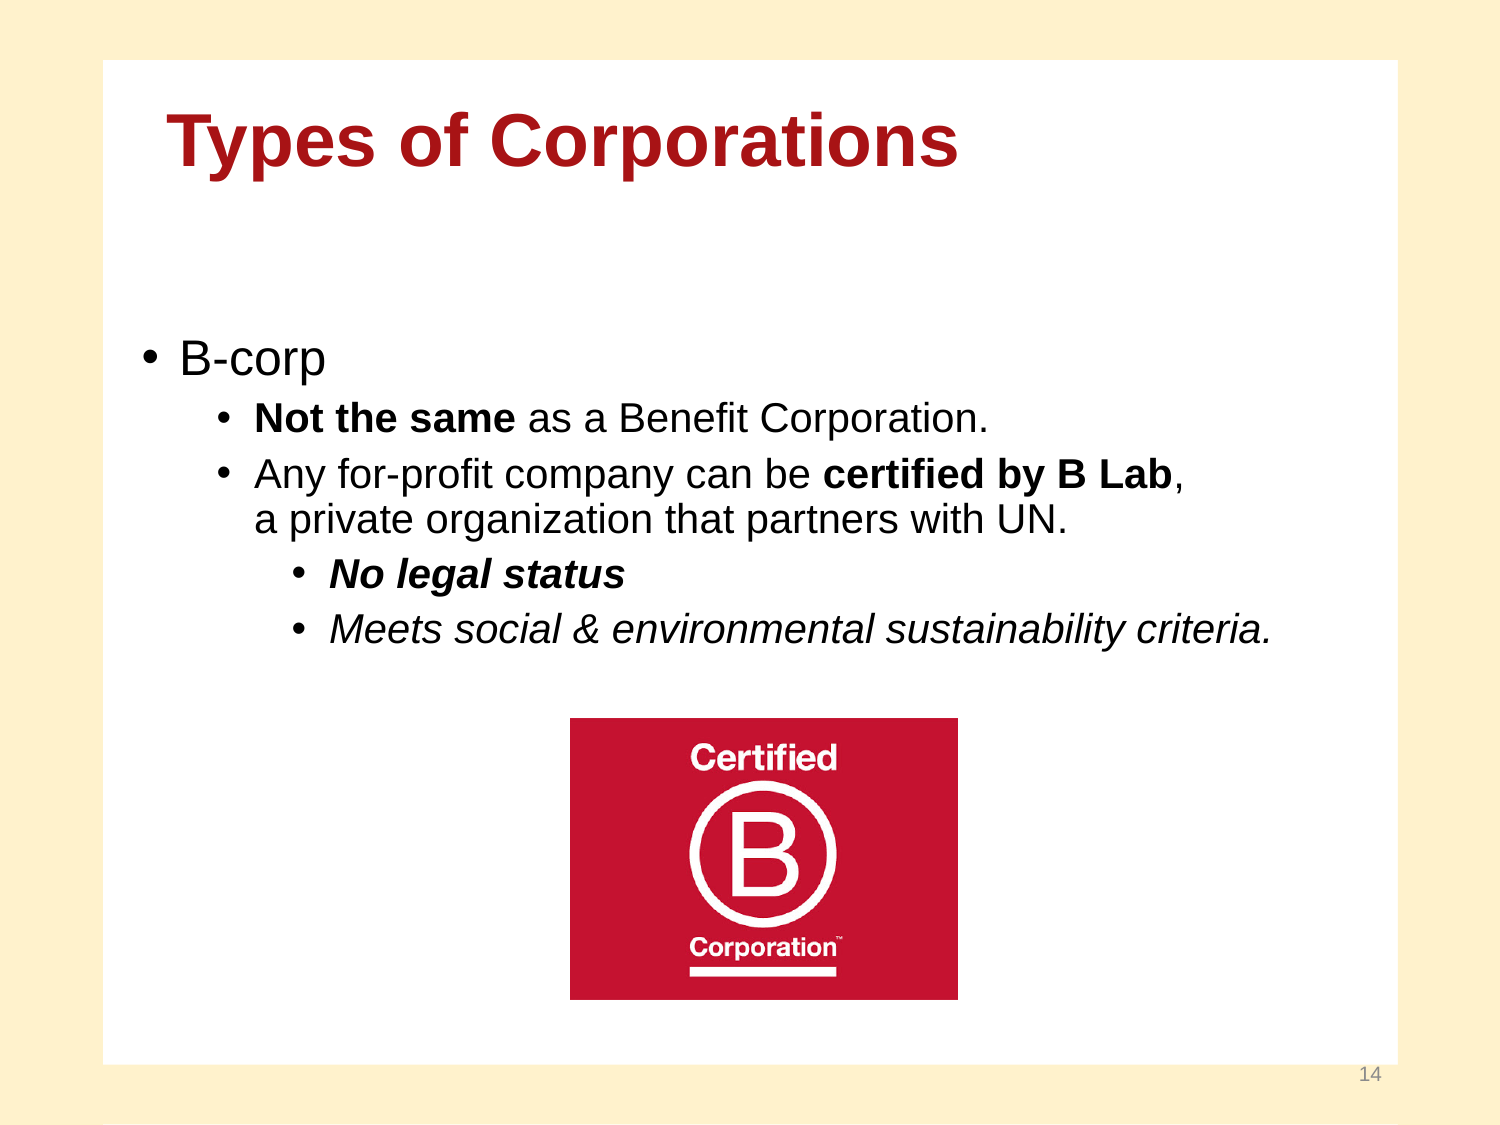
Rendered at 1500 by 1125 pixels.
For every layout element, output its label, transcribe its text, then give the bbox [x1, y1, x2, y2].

list B-corp Not the same as a Benefit Corporation. Any for-profit company can be certified by B Lab, a private organization that partners with UN. No legal status Meets social & environmental sustainability criteria. [126, 324, 1402, 1000]
slide_number 14 [1059, 1042, 1397, 1103]
picture [570, 718, 958, 1000]
text_box Types of Corporations [151, 1, 1500, 189]
